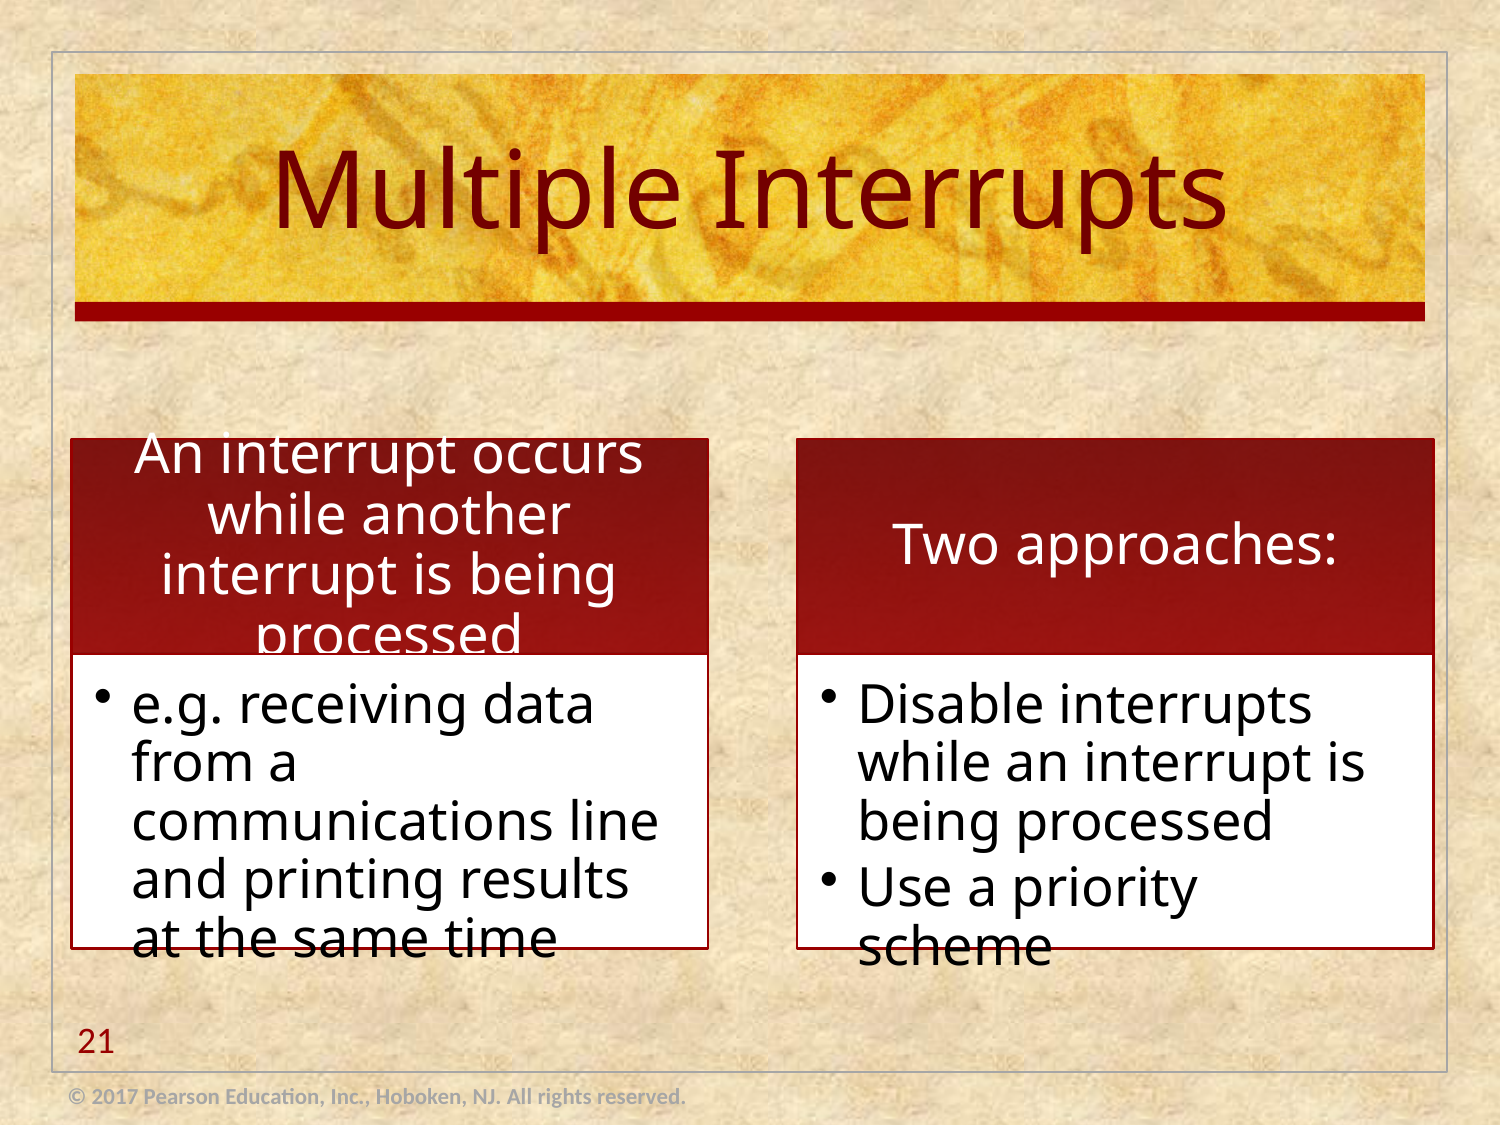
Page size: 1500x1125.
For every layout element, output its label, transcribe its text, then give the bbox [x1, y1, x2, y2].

title Multiple Interrupts [108, 74, 1392, 250]
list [70, 386, 1435, 1001]
text_box [152, 299, 267, 360]
picture [53, 53, 1446, 1071]
footer © 2017 Pearson Education, Inc., Hoboken, NJ. All rights reserved. [52, 1065, 900, 1125]
picture [0, 0, 1500, 1125]
slide_number 21 [62, 1008, 150, 1069]
